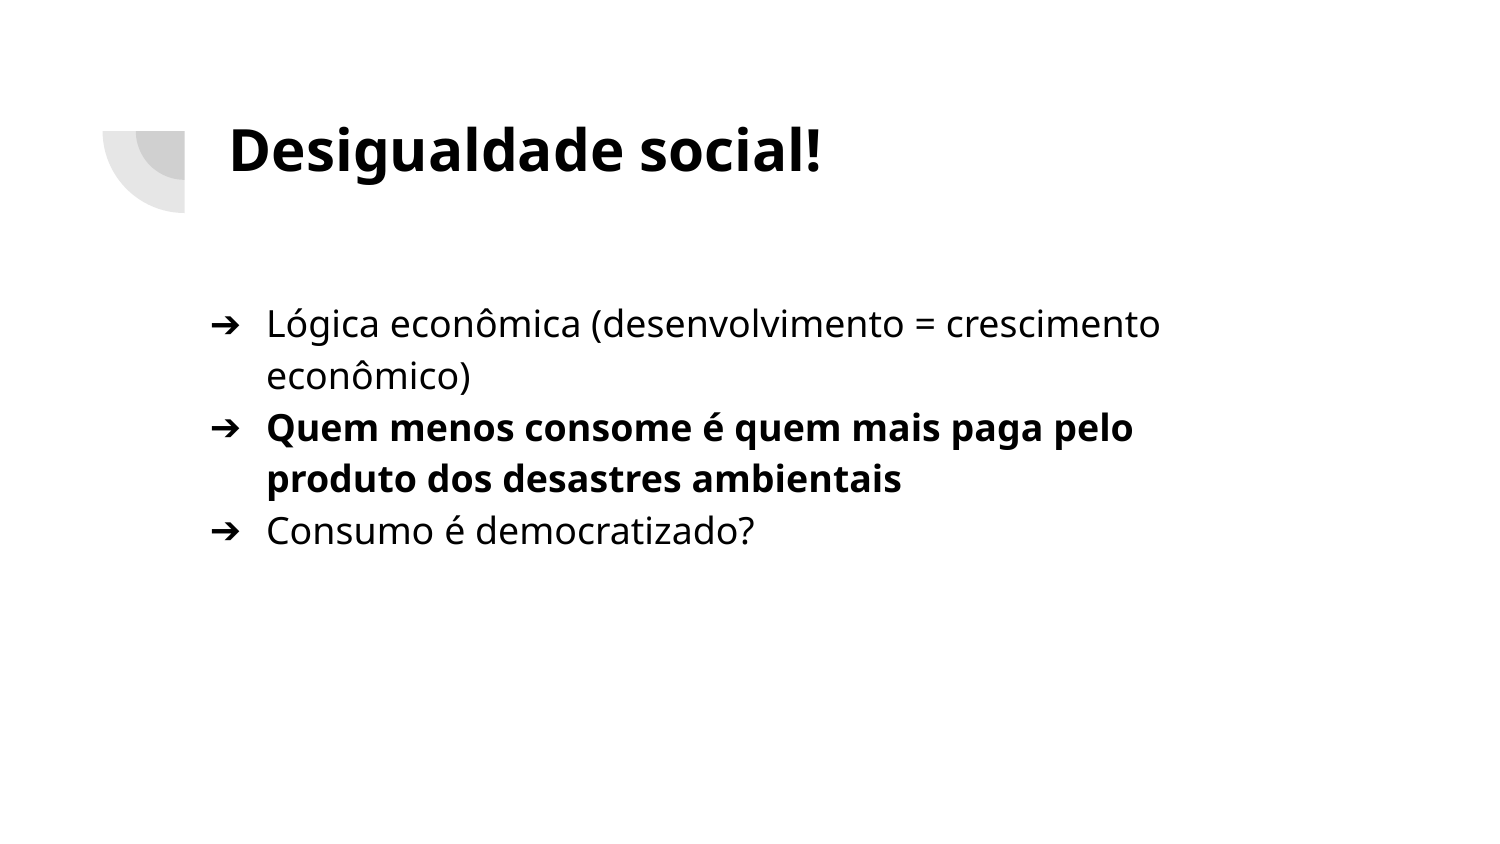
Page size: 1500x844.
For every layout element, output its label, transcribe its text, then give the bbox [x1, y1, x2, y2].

list Lógica econômica (desenvolvimento = crescimento econômico) Quem menos consome é quem mais paga pelo produto dos desastres ambientais Consumo é democratizado? [176, 278, 1303, 716]
title Desigualdade social! [213, 98, 1368, 263]
